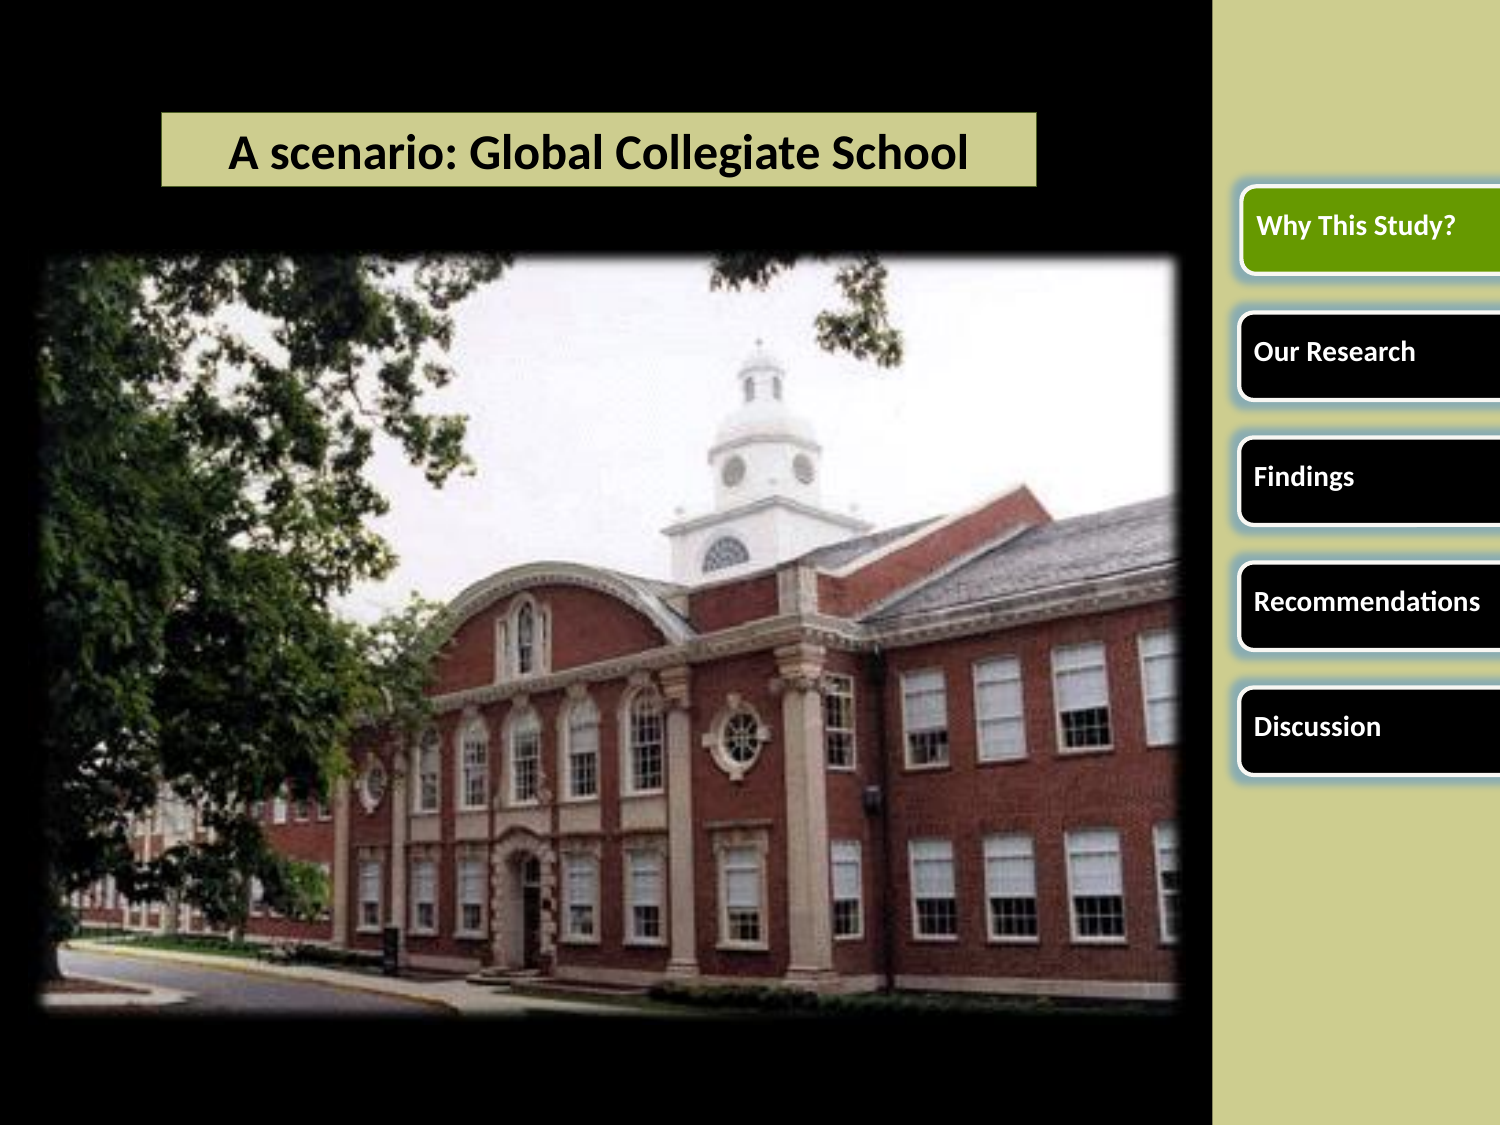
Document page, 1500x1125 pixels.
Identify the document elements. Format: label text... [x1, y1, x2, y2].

text_box [1237, 685, 1500, 778]
text_box A scenario: Global Collegiate School [161, 112, 1037, 187]
text_box Discussion [1239, 699, 1500, 750]
text_box Findings [1239, 449, 1500, 500]
text_box [1227, 425, 1500, 538]
text_box Why This Study? [1241, 198, 1500, 249]
picture [28, 249, 1186, 1026]
text_box [1227, 550, 1500, 663]
text_box [1210, 0, 1500, 1125]
text_box [1237, 435, 1500, 528]
text_box [1229, 174, 1500, 287]
text_box [1227, 675, 1500, 788]
text_box Our Research [1239, 324, 1500, 375]
text_box [1239, 184, 1500, 276]
text_box [1237, 560, 1500, 653]
text_box [1227, 300, 1500, 413]
text_box Recommendations [1239, 574, 1500, 625]
